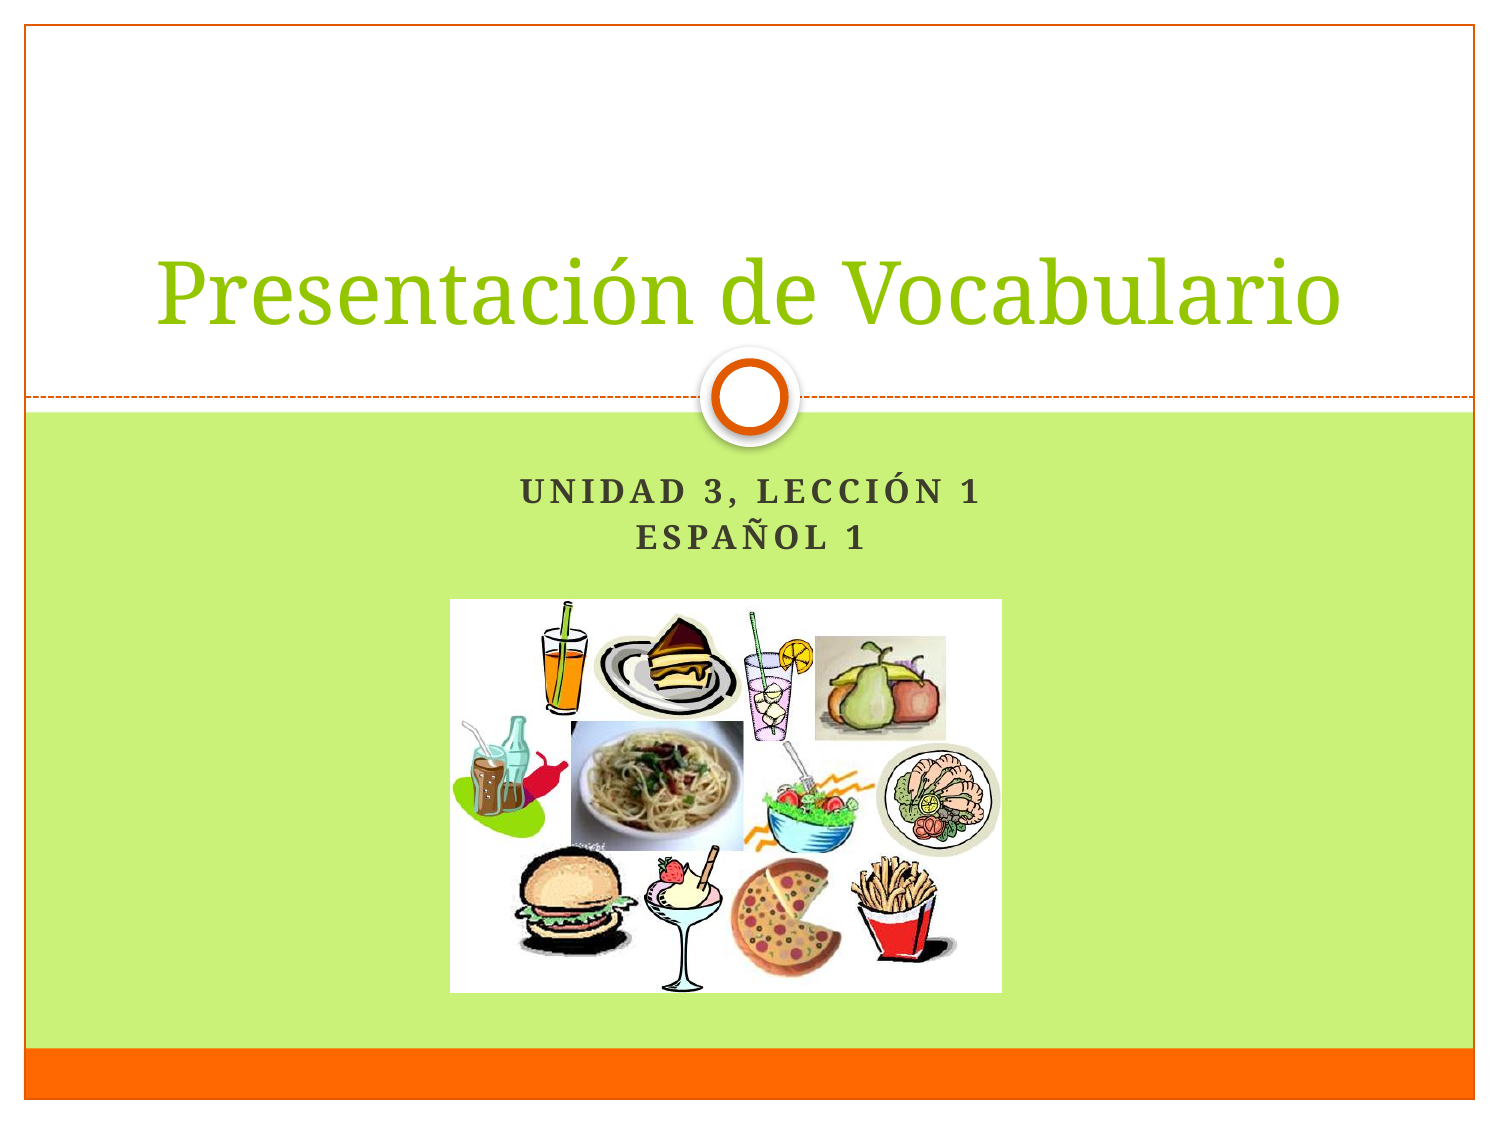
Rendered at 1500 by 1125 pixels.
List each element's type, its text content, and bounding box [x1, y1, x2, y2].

picture [449, 599, 1002, 993]
subtitle UNIDAD 3, lECCIóN 1 eSPAñOL 1 [225, 462, 1275, 750]
title Presentación de Vocabulario [112, 62, 1388, 350]
